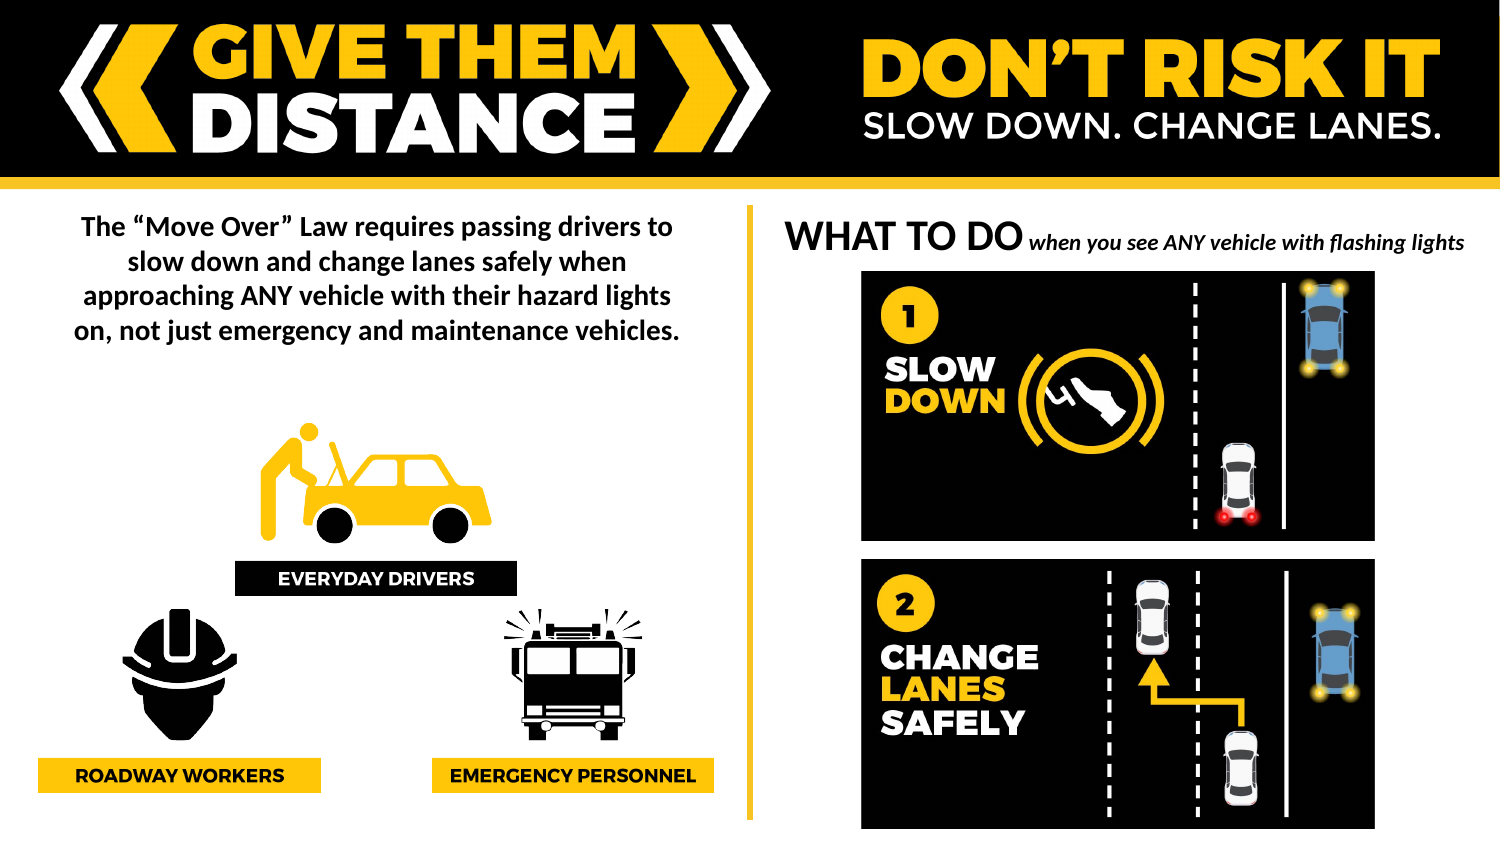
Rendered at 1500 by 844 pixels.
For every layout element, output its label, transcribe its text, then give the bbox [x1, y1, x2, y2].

text_box WHAT TO DO when you see ANY vehicle with flashing lights [749, 201, 1500, 265]
picture [861, 559, 1375, 829]
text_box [38, 398, 714, 793]
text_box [0, 0, 1500, 190]
picture [861, 271, 1375, 541]
text_box The “Move Over” Law requires passing drivers to slow down and change lanes safely when approaching ANY vehicle with their hazard lights on, not just emergency and maintenance vehicles. [59, 201, 695, 353]
